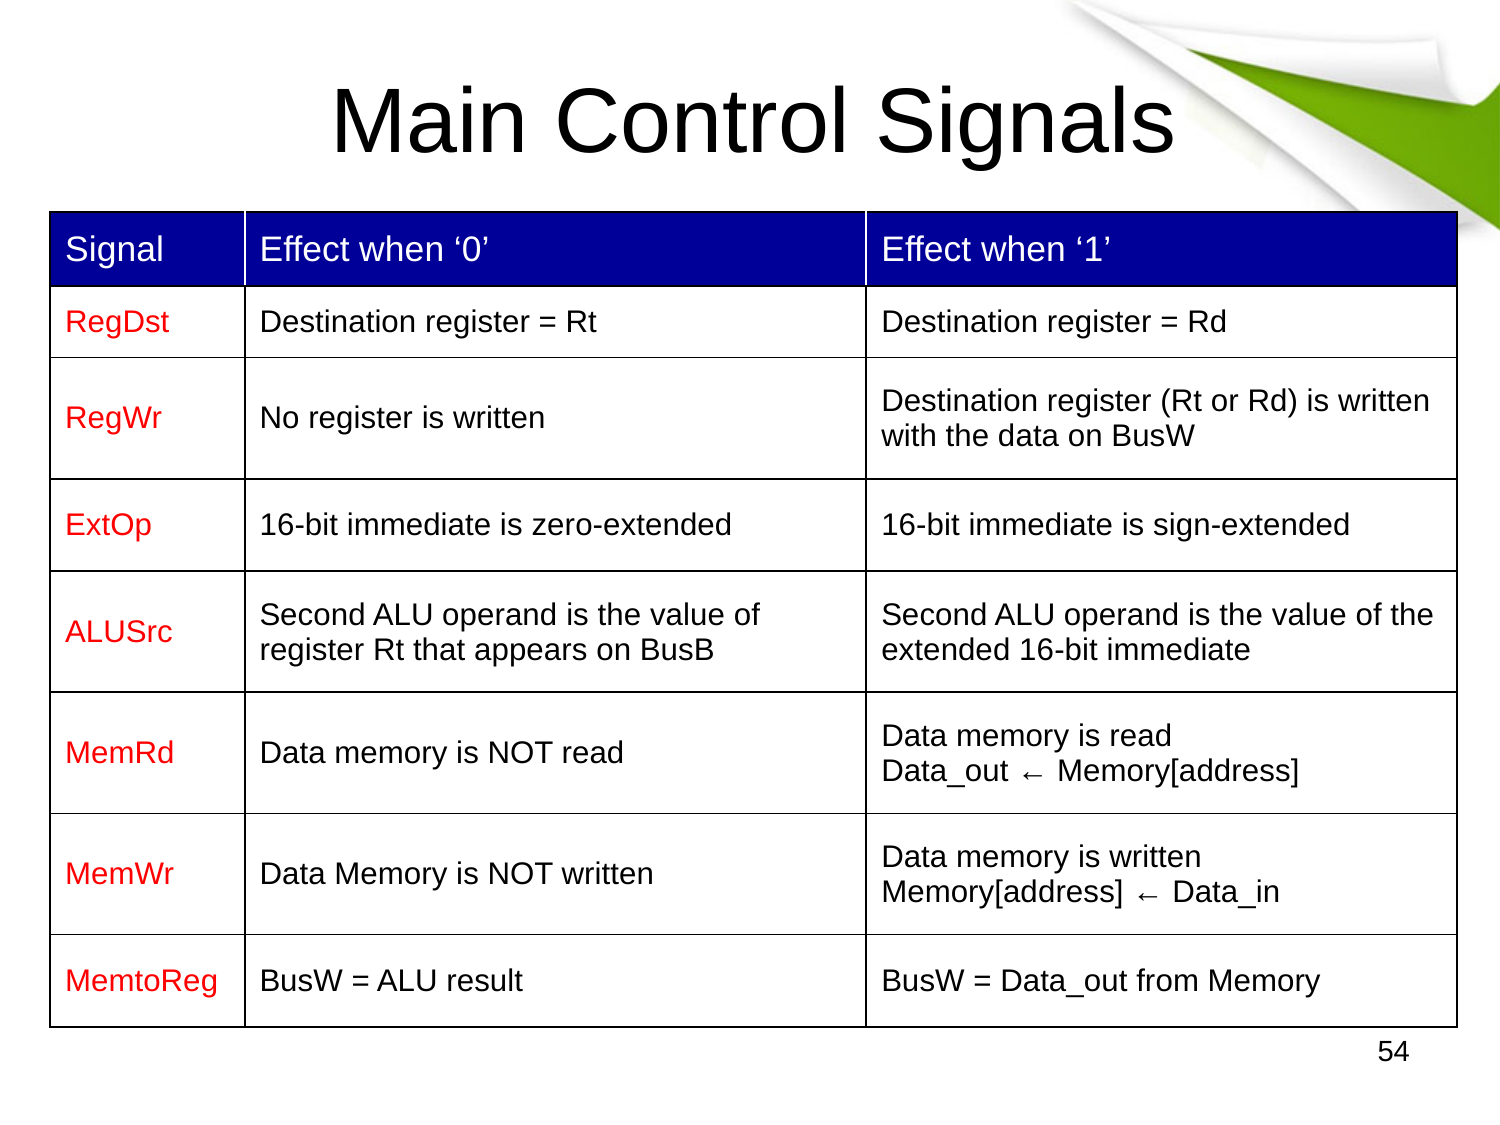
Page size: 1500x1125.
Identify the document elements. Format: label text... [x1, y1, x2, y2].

table_cell MemtoReg [51, 935, 244, 1026]
table_cell Data memory is NOT read [246, 693, 865, 813]
table_cell Destination register (Rt or Rd) is written with the data on BusW [867, 358, 1456, 478]
table_cell Data memory is written Memory[address] ← Data_in [867, 814, 1456, 934]
table_cell Second ALU operand is the value of the extended 16-bit immediate [867, 572, 1456, 691]
table_cell BusW = ALU result [246, 935, 865, 1026]
table_cell BusW = Data_out from Memory [867, 935, 1456, 1026]
table_cell MemWr [51, 814, 244, 934]
table_cell Data memory is read Data_out ← Memory[address] [867, 693, 1456, 813]
table_cell ExtOp [51, 480, 244, 570]
table_cell Second ALU operand is the value of register Rt that appears on BusB [246, 572, 865, 691]
table_cell 16-bit immediate is sign-extended [867, 480, 1456, 570]
table_cell 16-bit immediate is zero-extended [246, 480, 865, 570]
title Main Control Signals [78, 21, 1429, 210]
table_cell Data Memory is NOT written [246, 814, 865, 934]
table_cell No register is written [246, 358, 865, 478]
table_cell RegWr [51, 358, 244, 478]
table_cell MemRd [51, 693, 244, 813]
table_cell Destination register = Rt [246, 287, 865, 357]
picture [0, 0, 1500, 1125]
table_header Effect when ‘1’ [867, 213, 1456, 285]
table_cell Destination register = Rd [867, 287, 1456, 357]
table_cell RegDst [51, 287, 244, 357]
table_header Signal [51, 213, 244, 285]
table_cell ALUSrc [51, 572, 244, 691]
slide_number 54 [1074, 1024, 1425, 1103]
table_header Effect when ‘0’ [246, 213, 865, 285]
